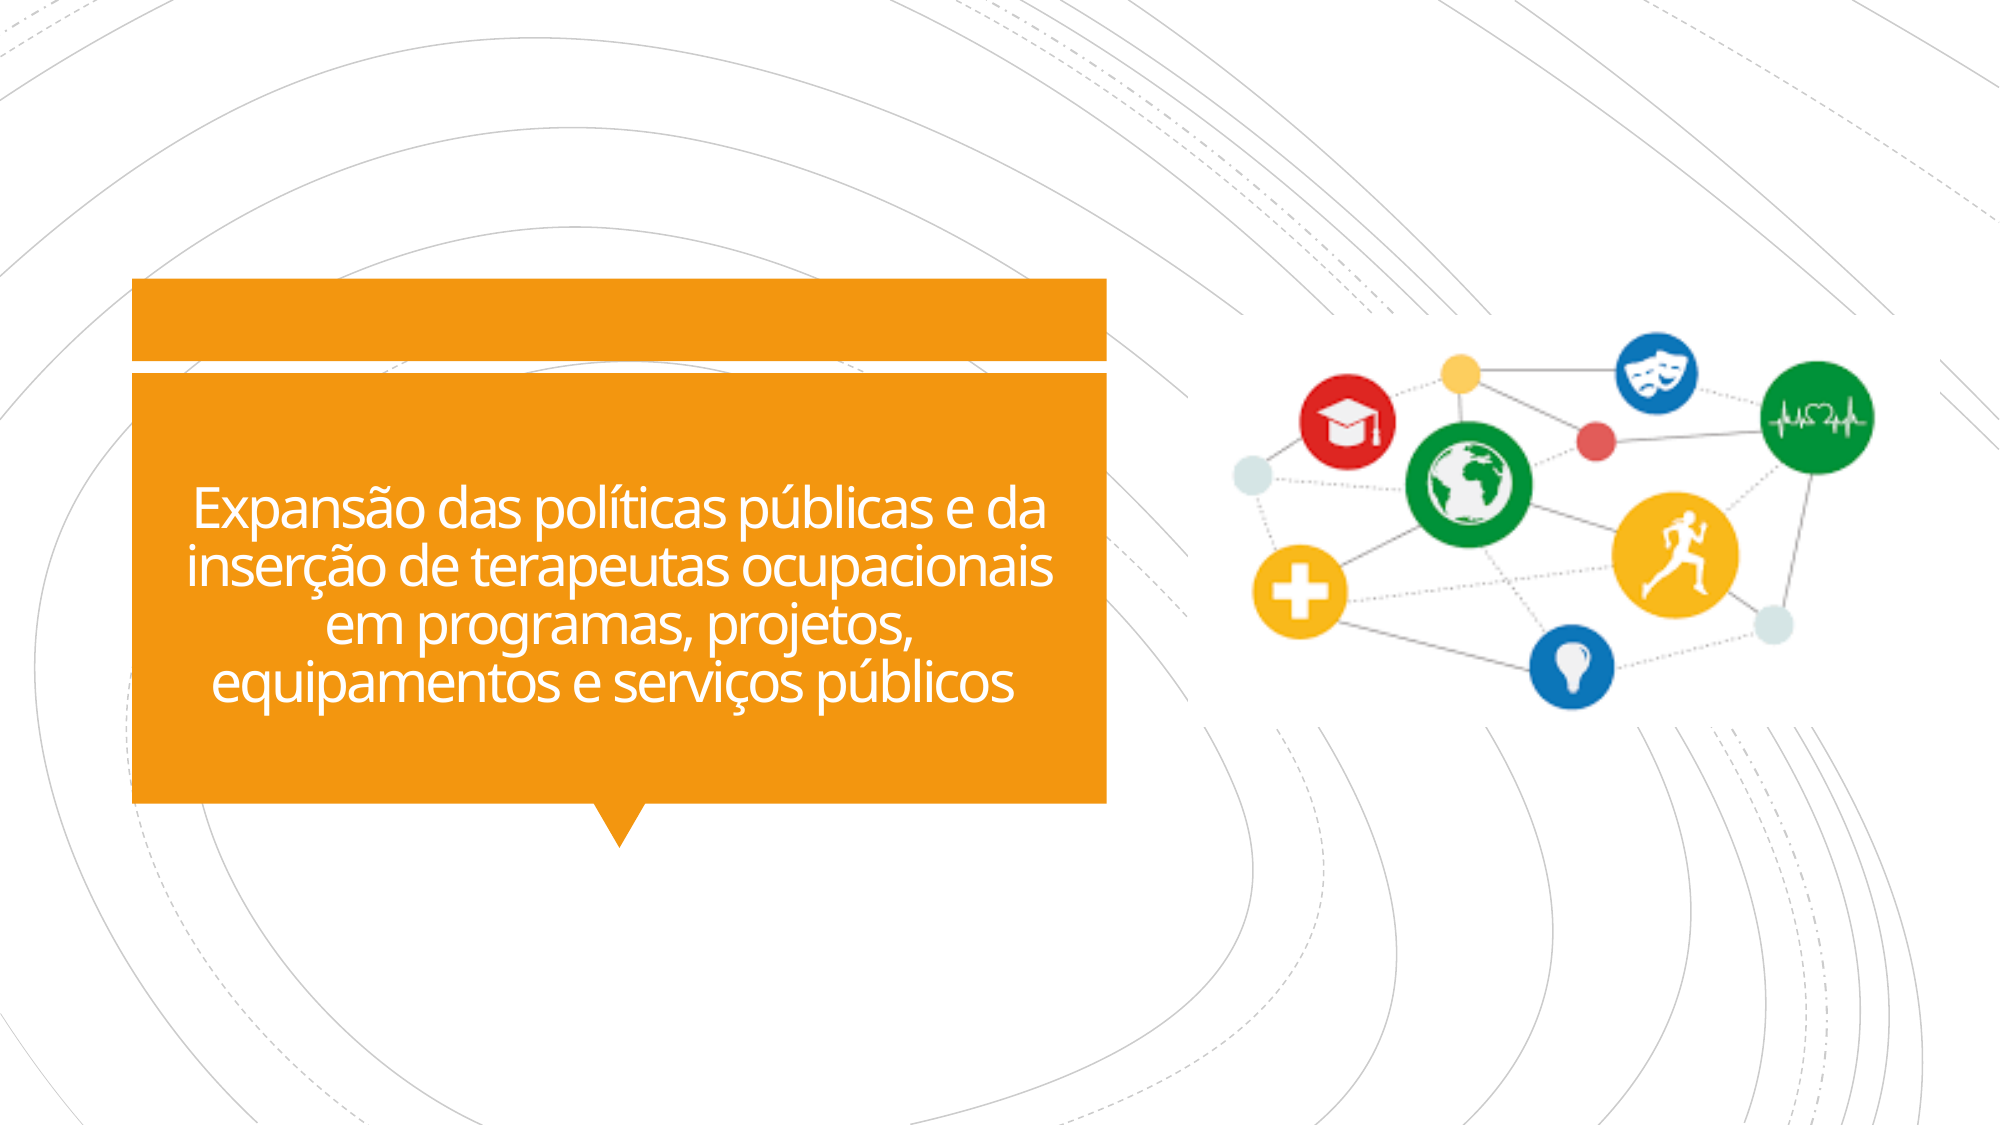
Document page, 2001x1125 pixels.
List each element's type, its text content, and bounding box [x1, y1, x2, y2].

title Expansão das políticas públicas e da inserção de terapeutas ocupacionais em programas, projetos, equipamentos e serviços públicos [145, 387, 1093, 715]
picture [1188, 315, 1940, 727]
